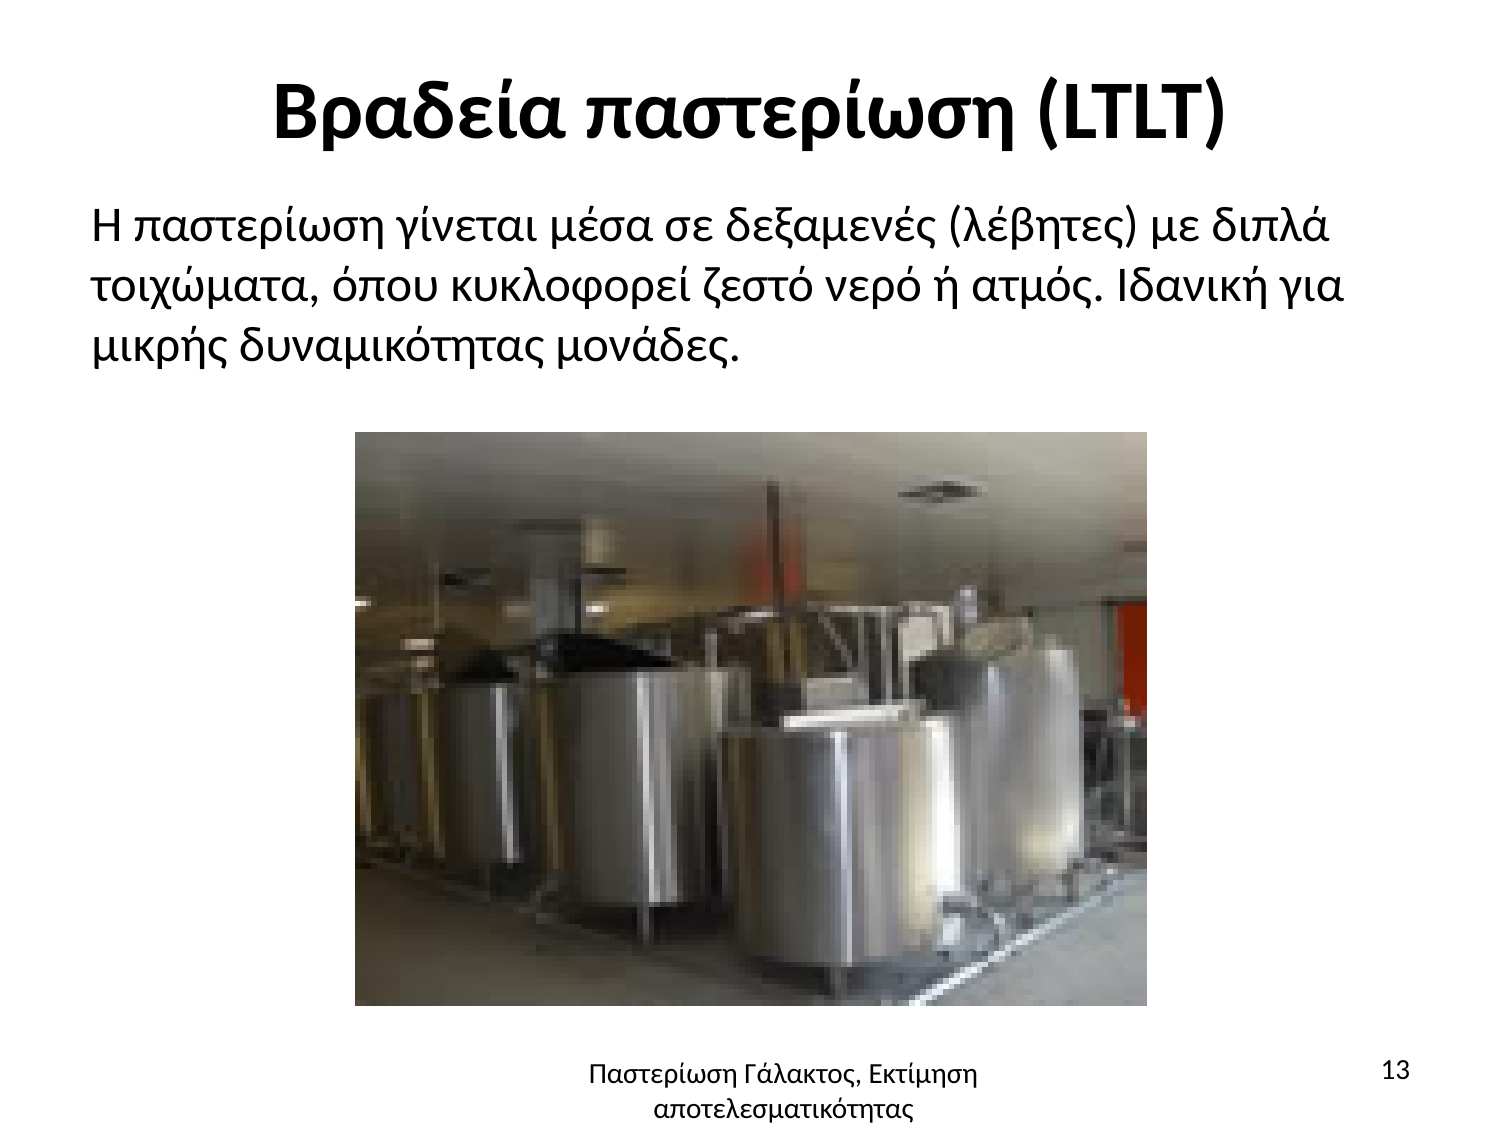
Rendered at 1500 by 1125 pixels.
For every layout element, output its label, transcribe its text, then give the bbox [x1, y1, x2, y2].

text_box Η παστερίωση γίνεται μέσα σε δεξαμενές (λέβητες) με διπλά τοιχώματα, όπου κυκλοφορεί ζεστό νερό ή ατμός. Ιδανική για μικρής δυναμικότητας μονάδες. [76, 184, 1425, 380]
text_box Παστερίωση Γάλακτος, Εκτίμηση αποτελεσματικότητας [521, 1046, 1046, 1125]
title Βραδεία παστερίωση (LTLT) [76, 7, 1425, 184]
text_box 13 [1074, 1042, 1425, 1103]
picture [354, 432, 1147, 1006]
